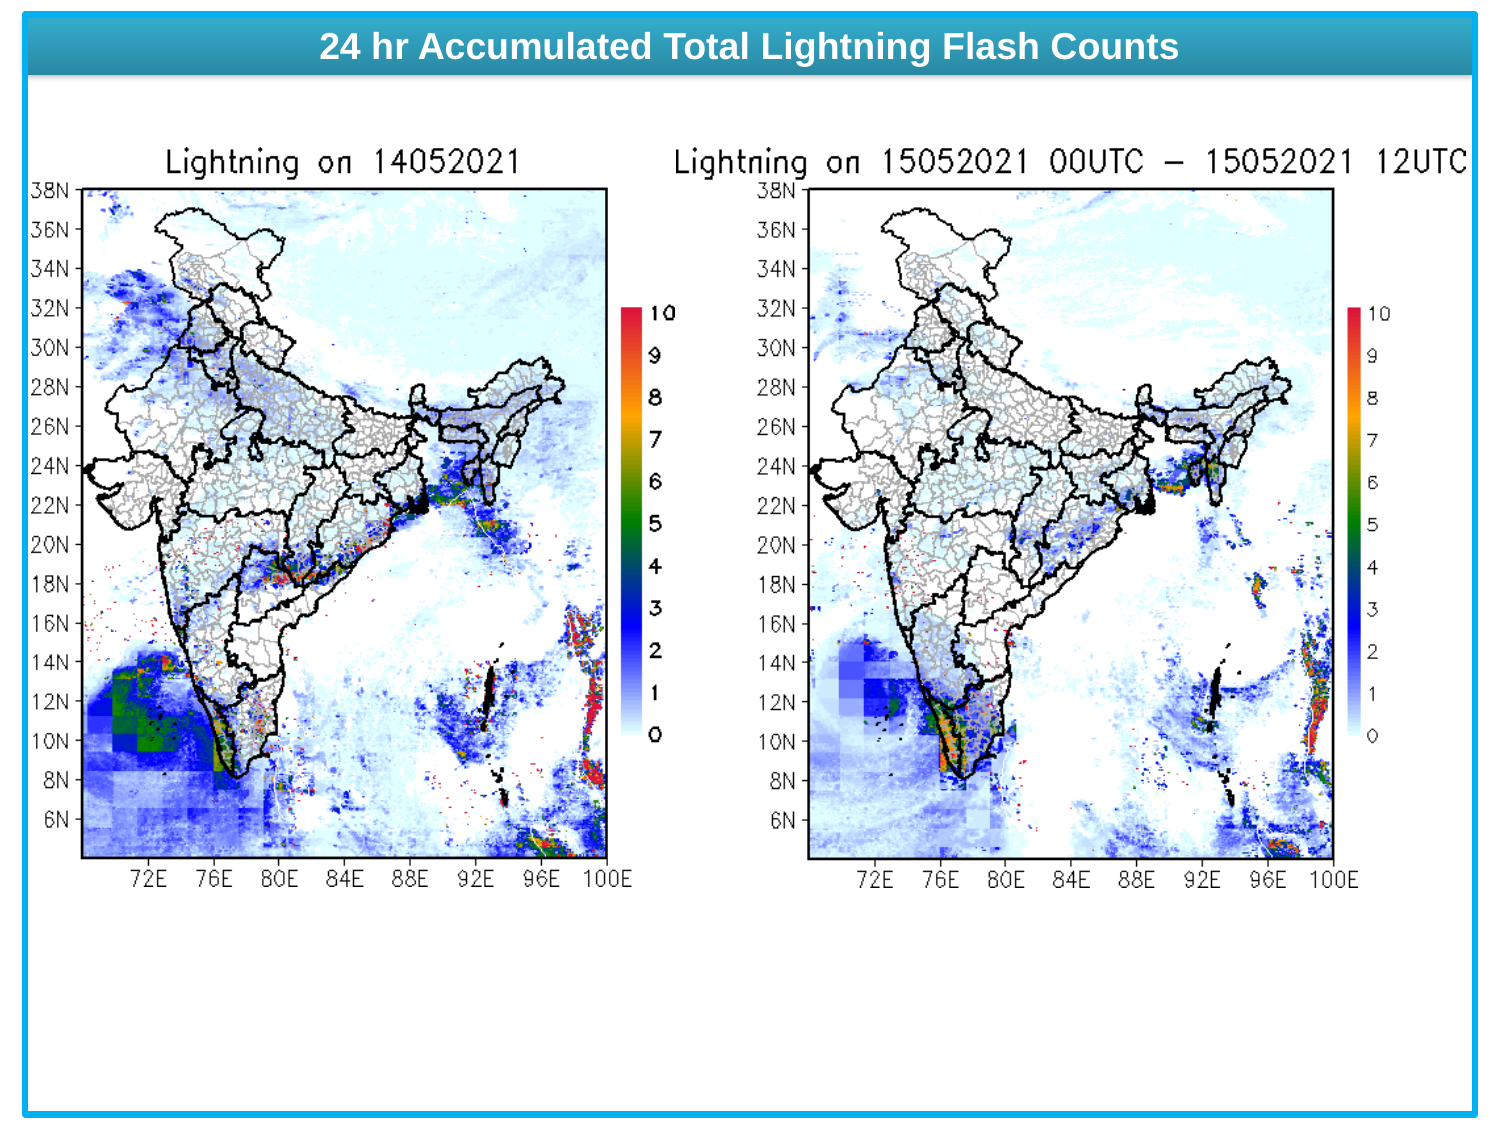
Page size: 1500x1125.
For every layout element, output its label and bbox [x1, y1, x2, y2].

picture [31, 147, 1466, 888]
text_box [23, 12, 1477, 1116]
